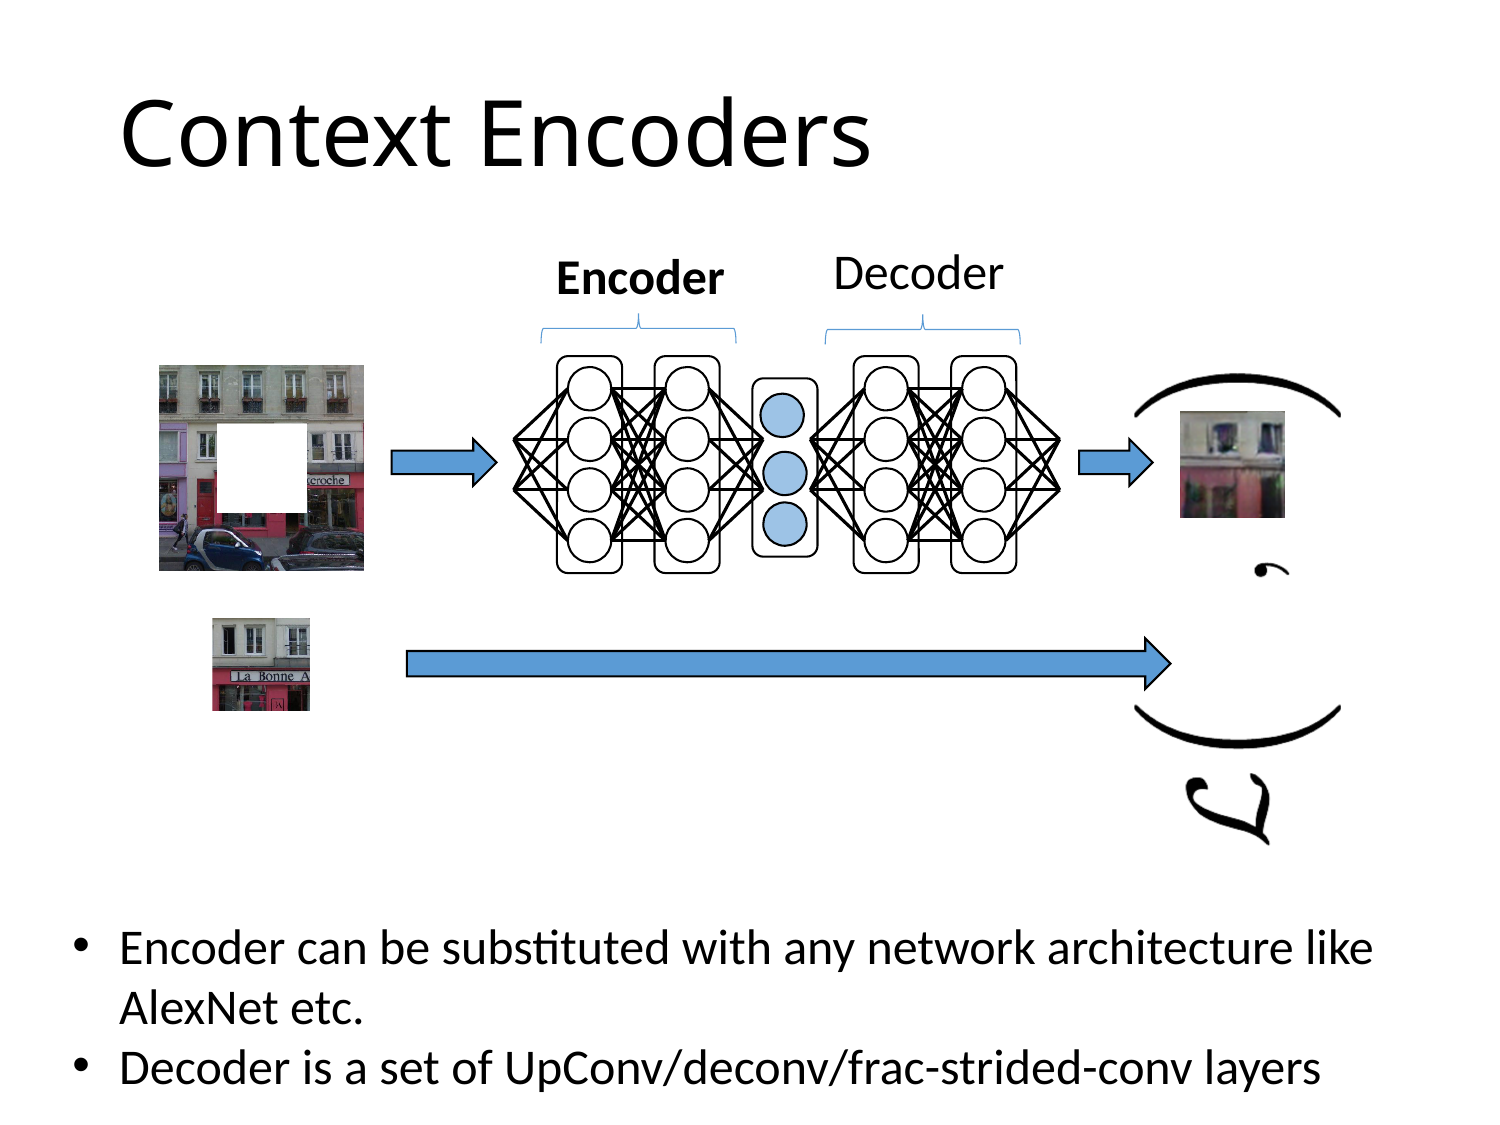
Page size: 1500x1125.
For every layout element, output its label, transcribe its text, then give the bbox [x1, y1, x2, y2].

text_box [159, 232, 1341, 846]
text_box Encoder can be substituted with any network architecture like AlexNet etc. Decoder is a set of UpConv/deconv/frac-strided-conv layers [57, 906, 1443, 1102]
title Context Encoders [103, 59, 1397, 214]
